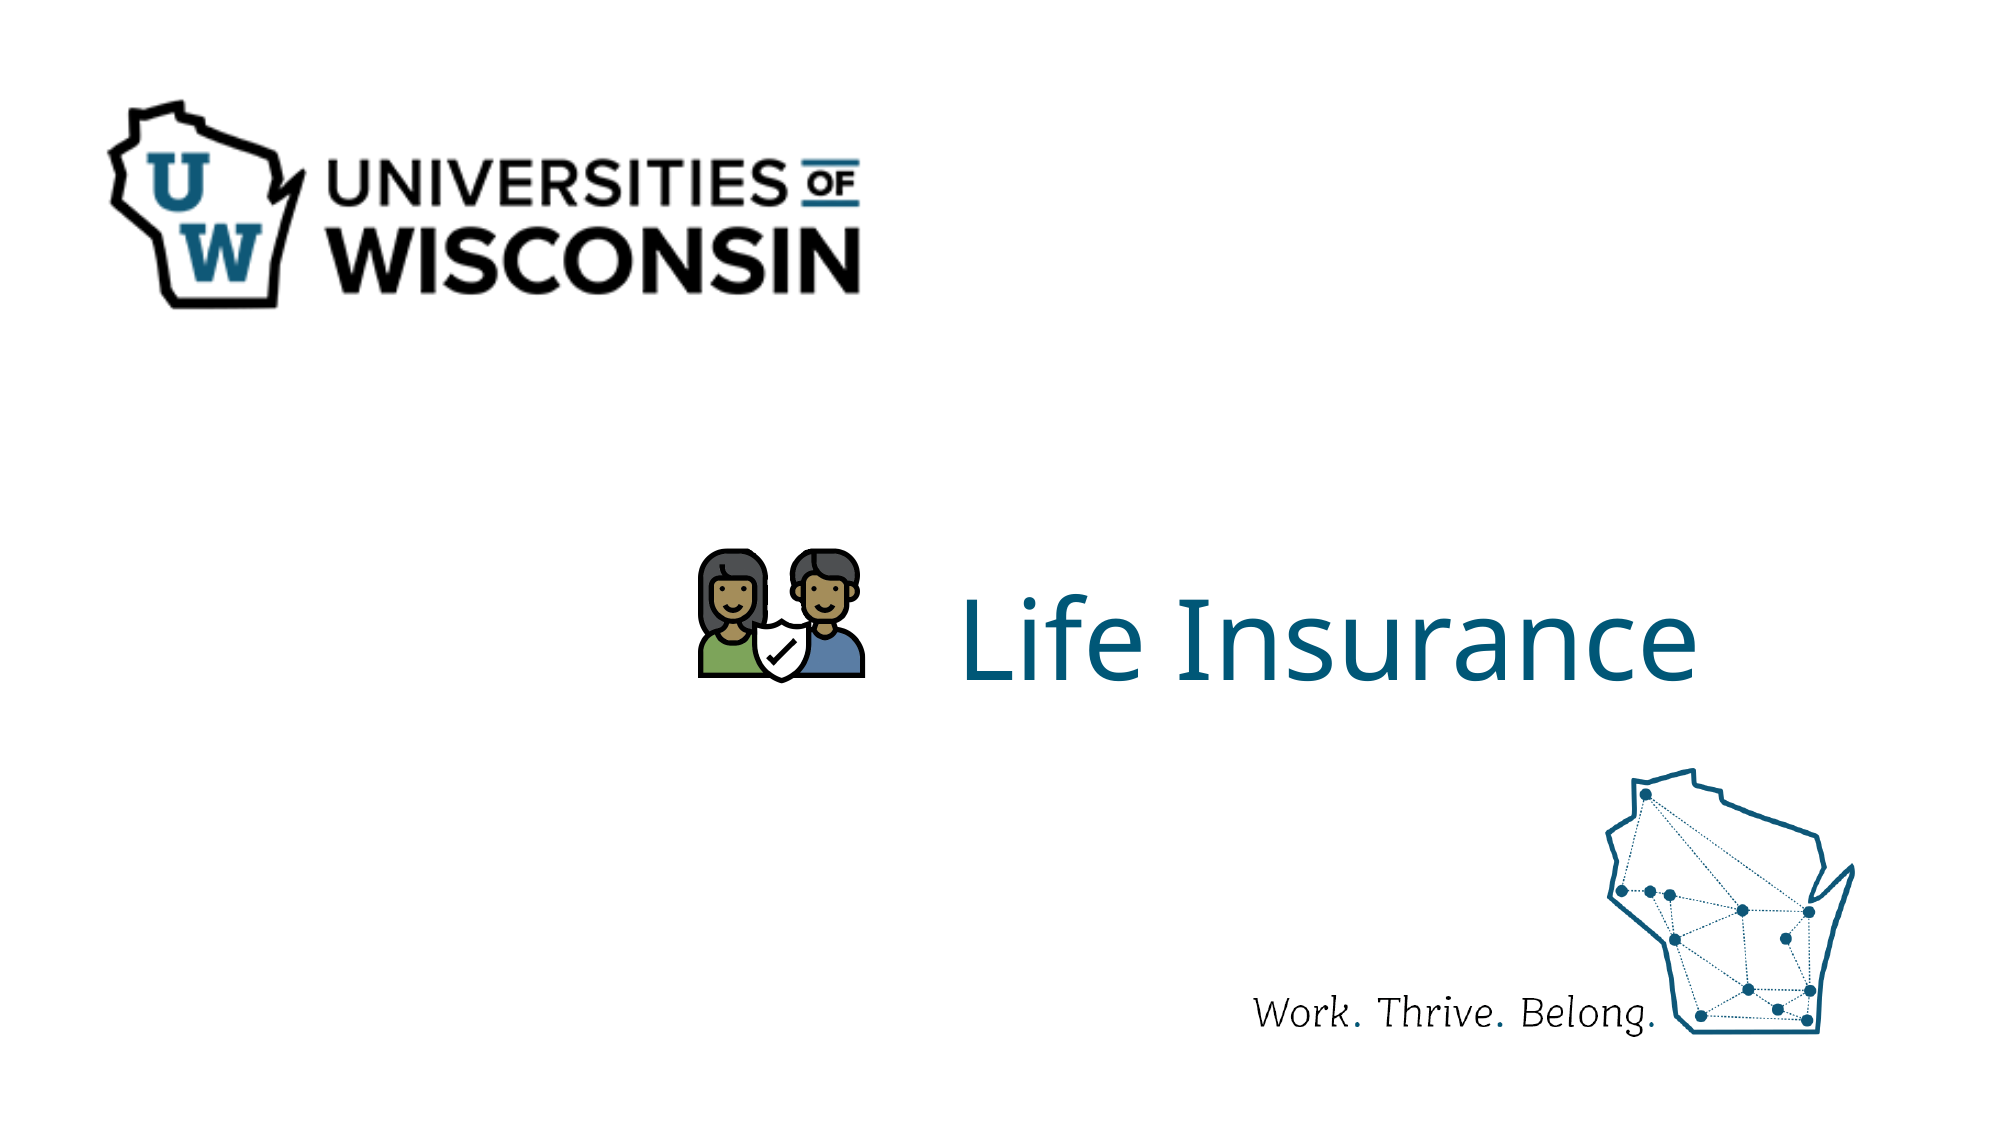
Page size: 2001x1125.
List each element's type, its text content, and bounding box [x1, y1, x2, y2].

title Life Insurance [144, 724, 1717, 845]
picture [694, 545, 868, 686]
picture [94, 93, 885, 317]
picture [1244, 756, 1871, 1043]
